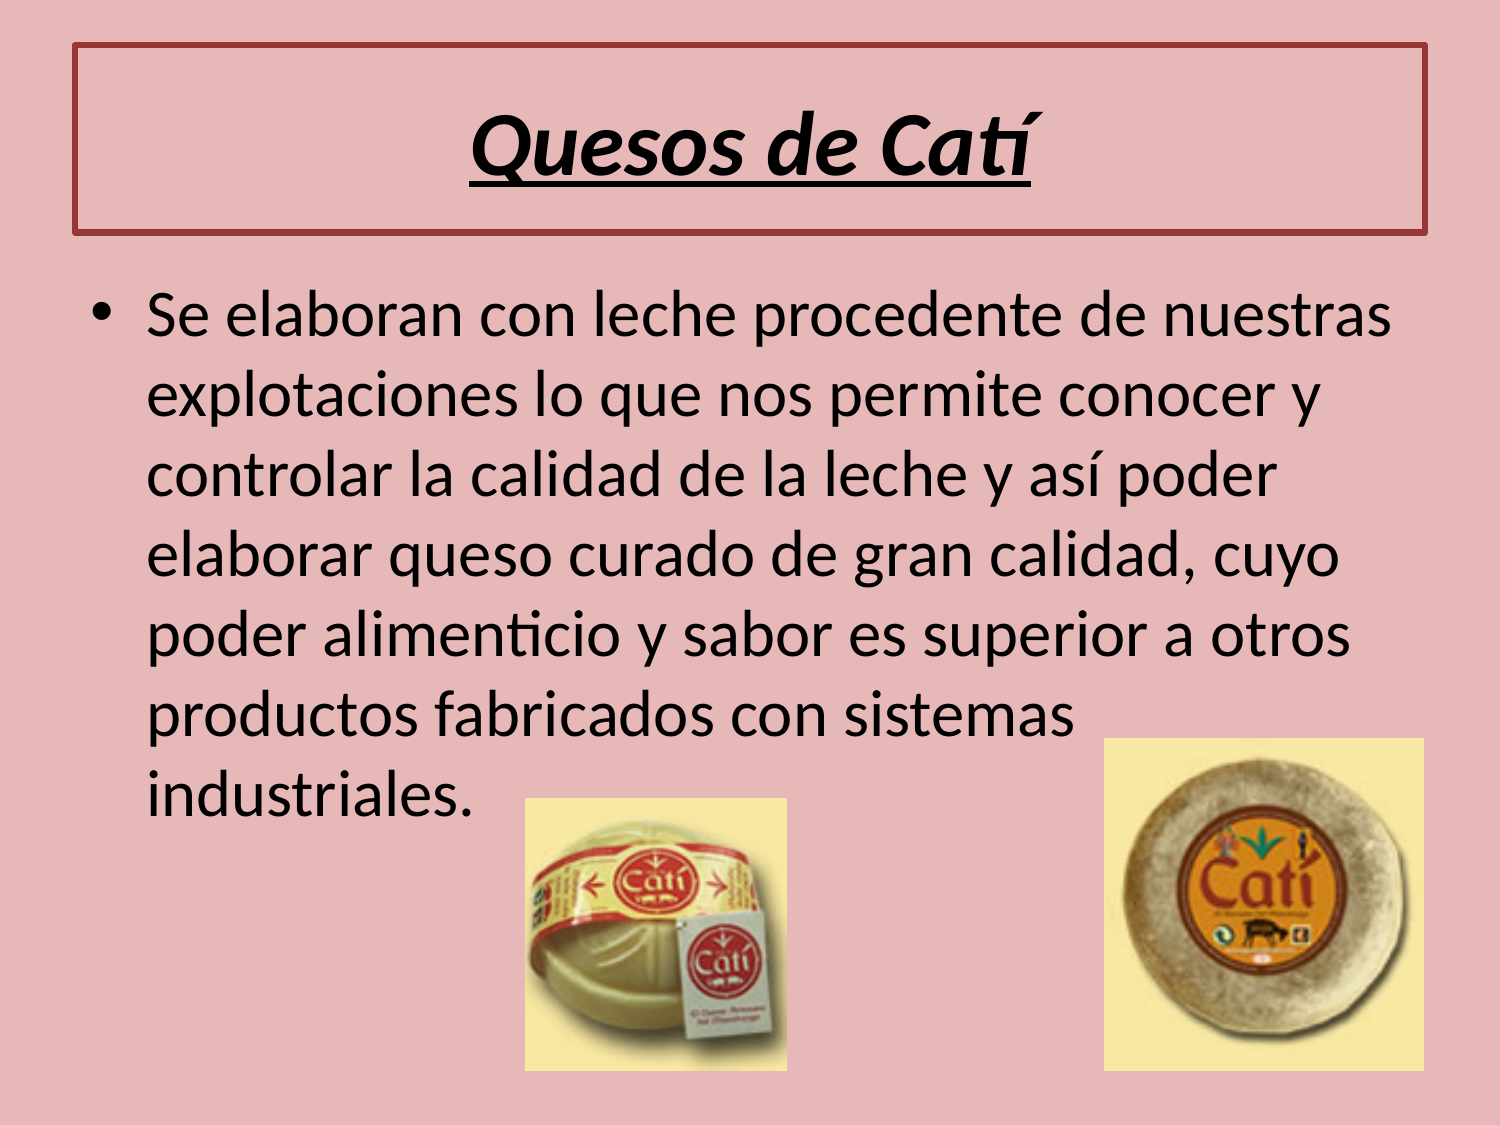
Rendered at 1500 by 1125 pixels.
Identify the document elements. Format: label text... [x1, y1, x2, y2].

picture [1104, 738, 1424, 1071]
picture [525, 798, 787, 1071]
title Quesos de Catí [75, 45, 1425, 233]
list Se elaboran con leche procedente de nuestras explotaciones lo que nos permite conocer y controlar la calidad de la leche y así poder elaborar queso curado de gran calidad, cuyo poder alimenticio y sabor es superior a otros productos fabricados con sistemas industriales. [75, 262, 1425, 1005]
